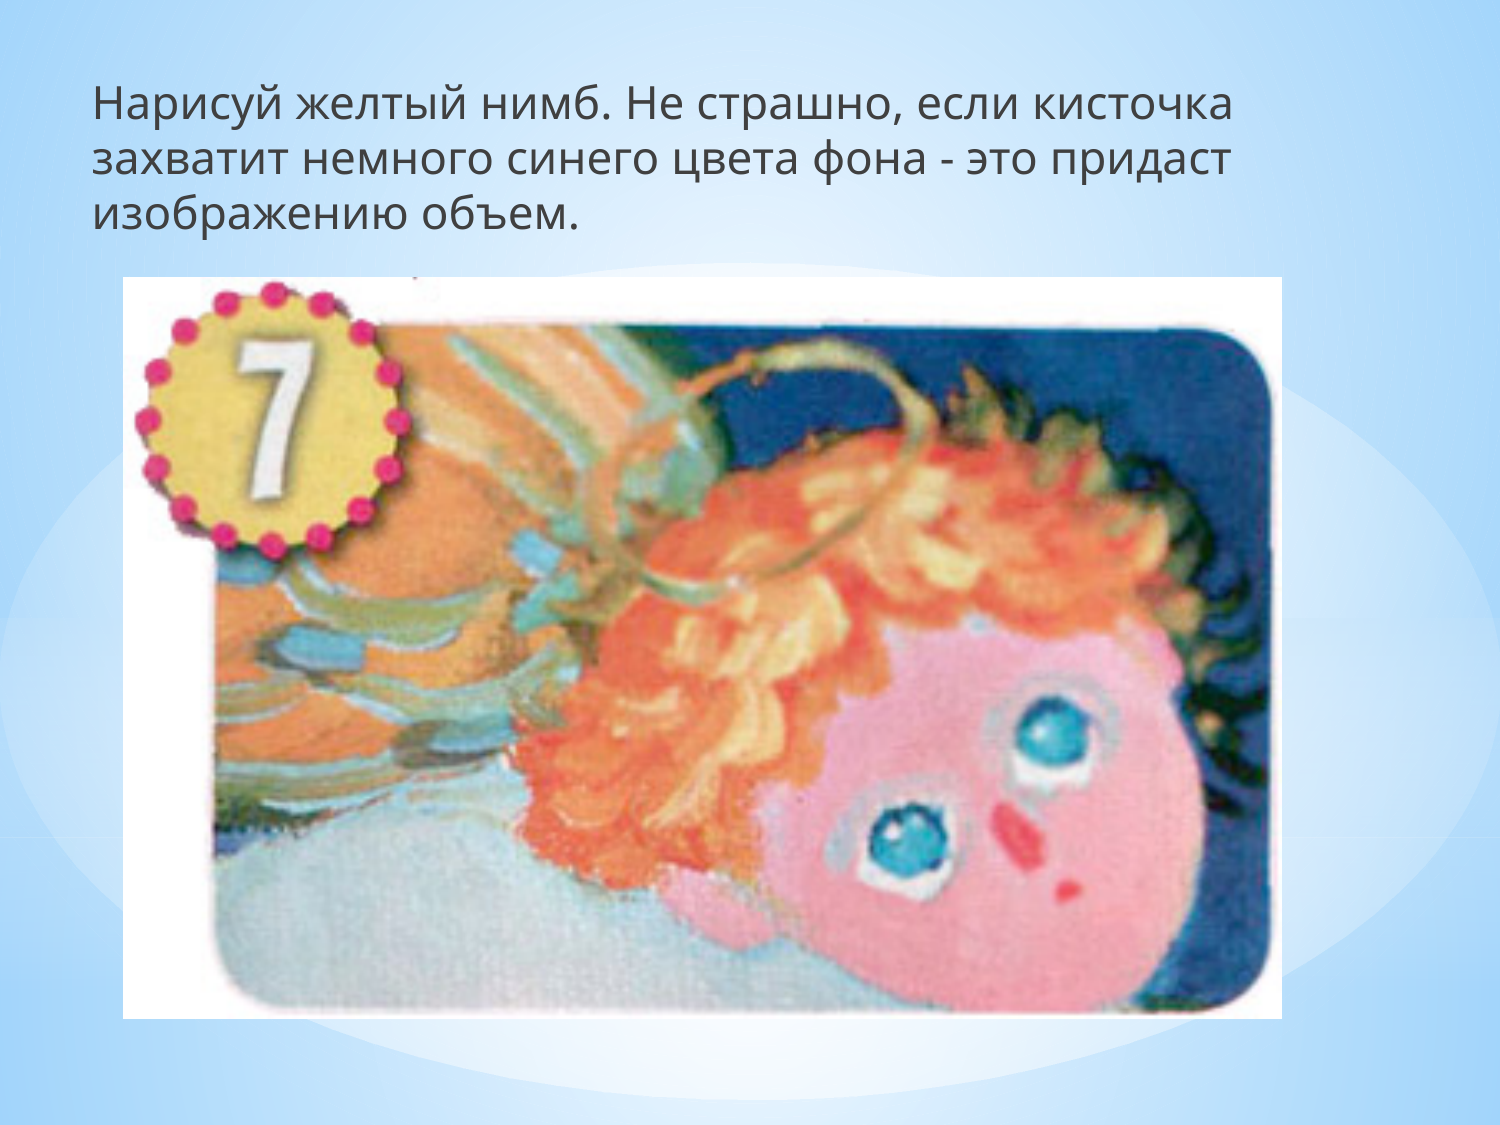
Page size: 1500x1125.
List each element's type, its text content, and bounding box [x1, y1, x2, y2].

picture [123, 277, 1282, 1019]
list Нарисуй желтый нимб. Не страшно, если кисточка захватит немного синего цвета фона - это придаст изображению объем. [76, 66, 1427, 291]
